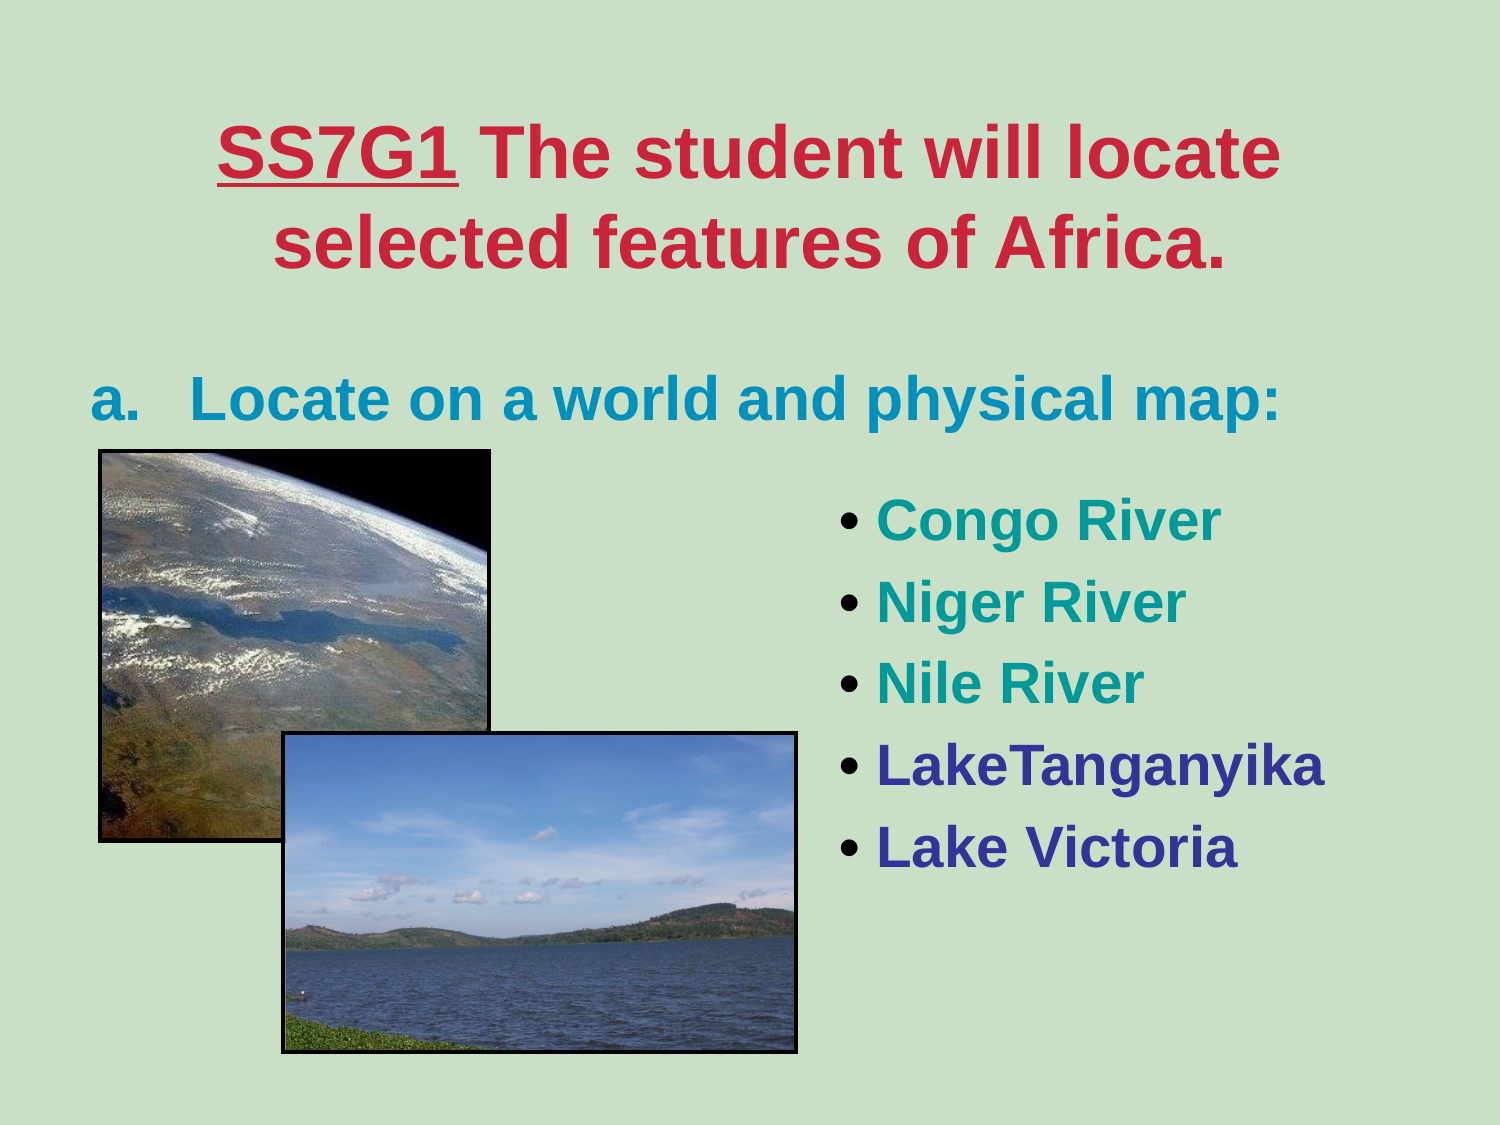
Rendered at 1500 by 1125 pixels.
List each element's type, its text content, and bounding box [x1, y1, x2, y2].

text_box • Congo River • Niger River • Nile River • LakeTanganyika • Lake Victoria [824, 474, 1425, 957]
subtitle Locate on a world and physical map: [75, 350, 1425, 475]
title SS7G1 The student will locate selected features of Africa. [112, 50, 1388, 338]
picture [101, 452, 795, 1050]
